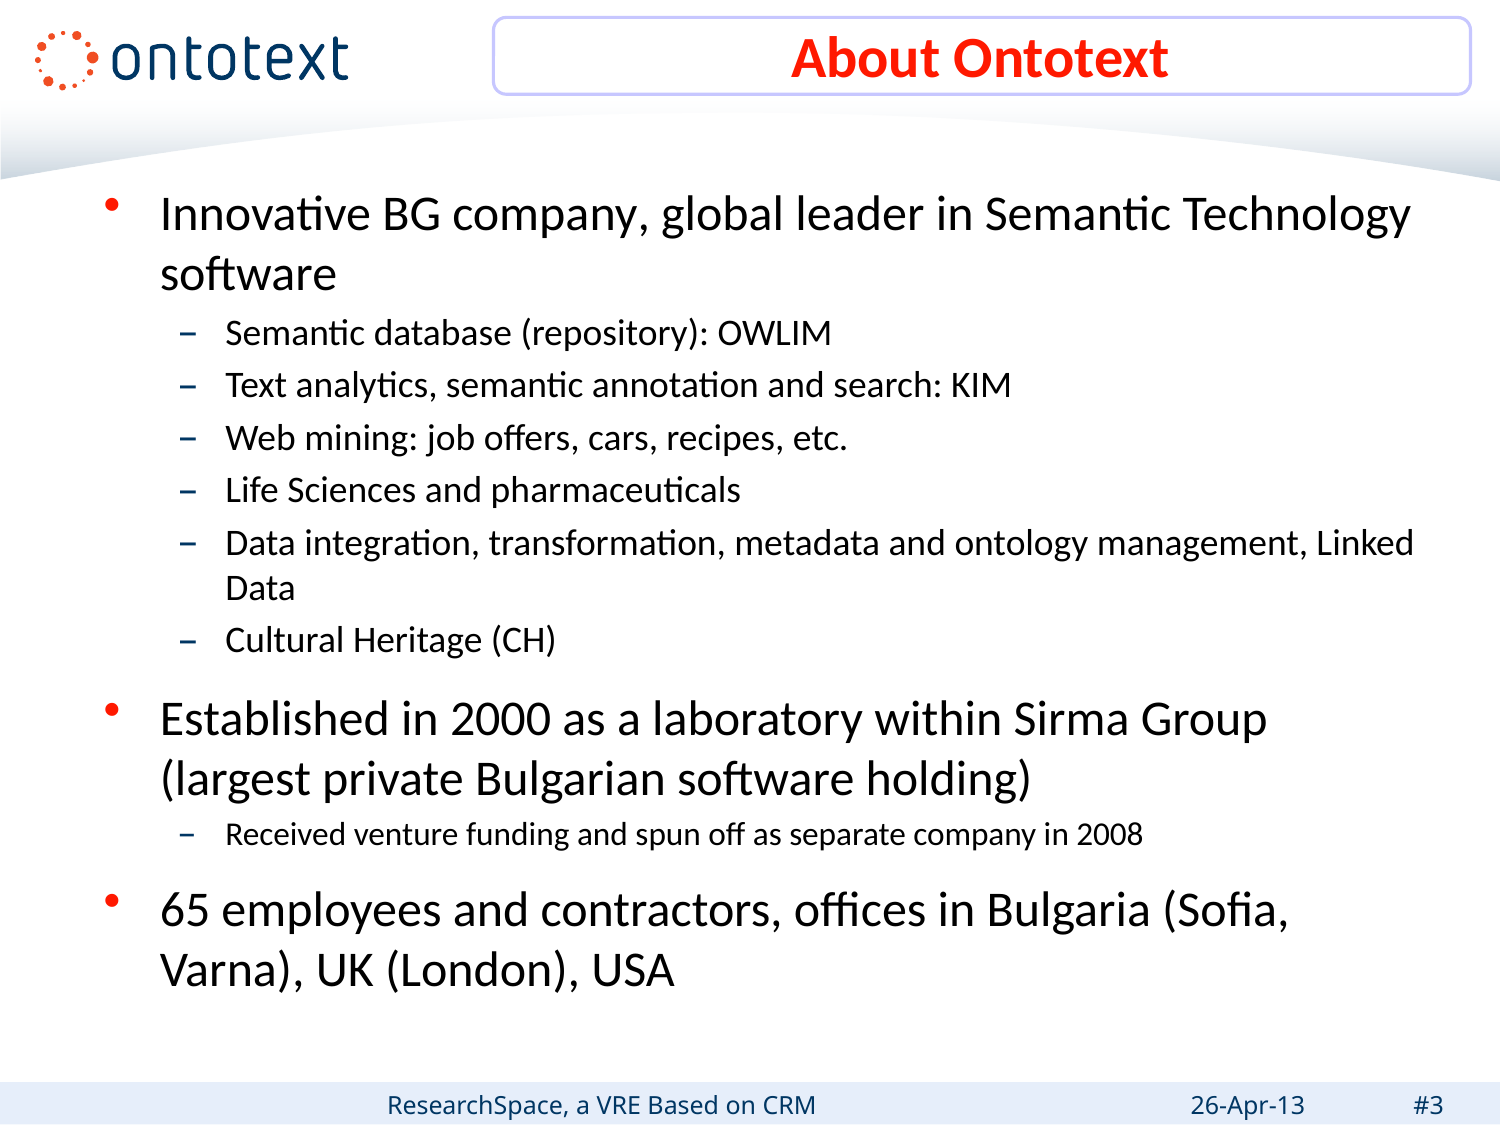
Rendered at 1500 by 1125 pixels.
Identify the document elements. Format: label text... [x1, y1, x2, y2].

title About Ontotext [489, 0, 1471, 114]
list Innovative BG company, global leader in Semantic Technology software Semantic database (repository): OWLIM Text analytics, semantic annotation and search: KIM Web mining: job offers, cars, recipes, etc. Life Sciences and pharmaceuticals Data integration, transformation, metadata and ontology management, Linked Data Cultural Heritage (CH) Established in 2000 as a laboratory within Sirma Group (largest private Bulgarian software holding) Received venture funding and spun off as separate company in 2008 65 employees and contractors, offices in Bulgaria (Sofia, Varna), UK (London), USA [88, 172, 1448, 1000]
slide_number 26-Apr-13 [1160, 1082, 1336, 1123]
slide_number #3 [1347, 1082, 1459, 1123]
footer ResearchSpace, a VRE Based on CRM [372, 1082, 1152, 1123]
